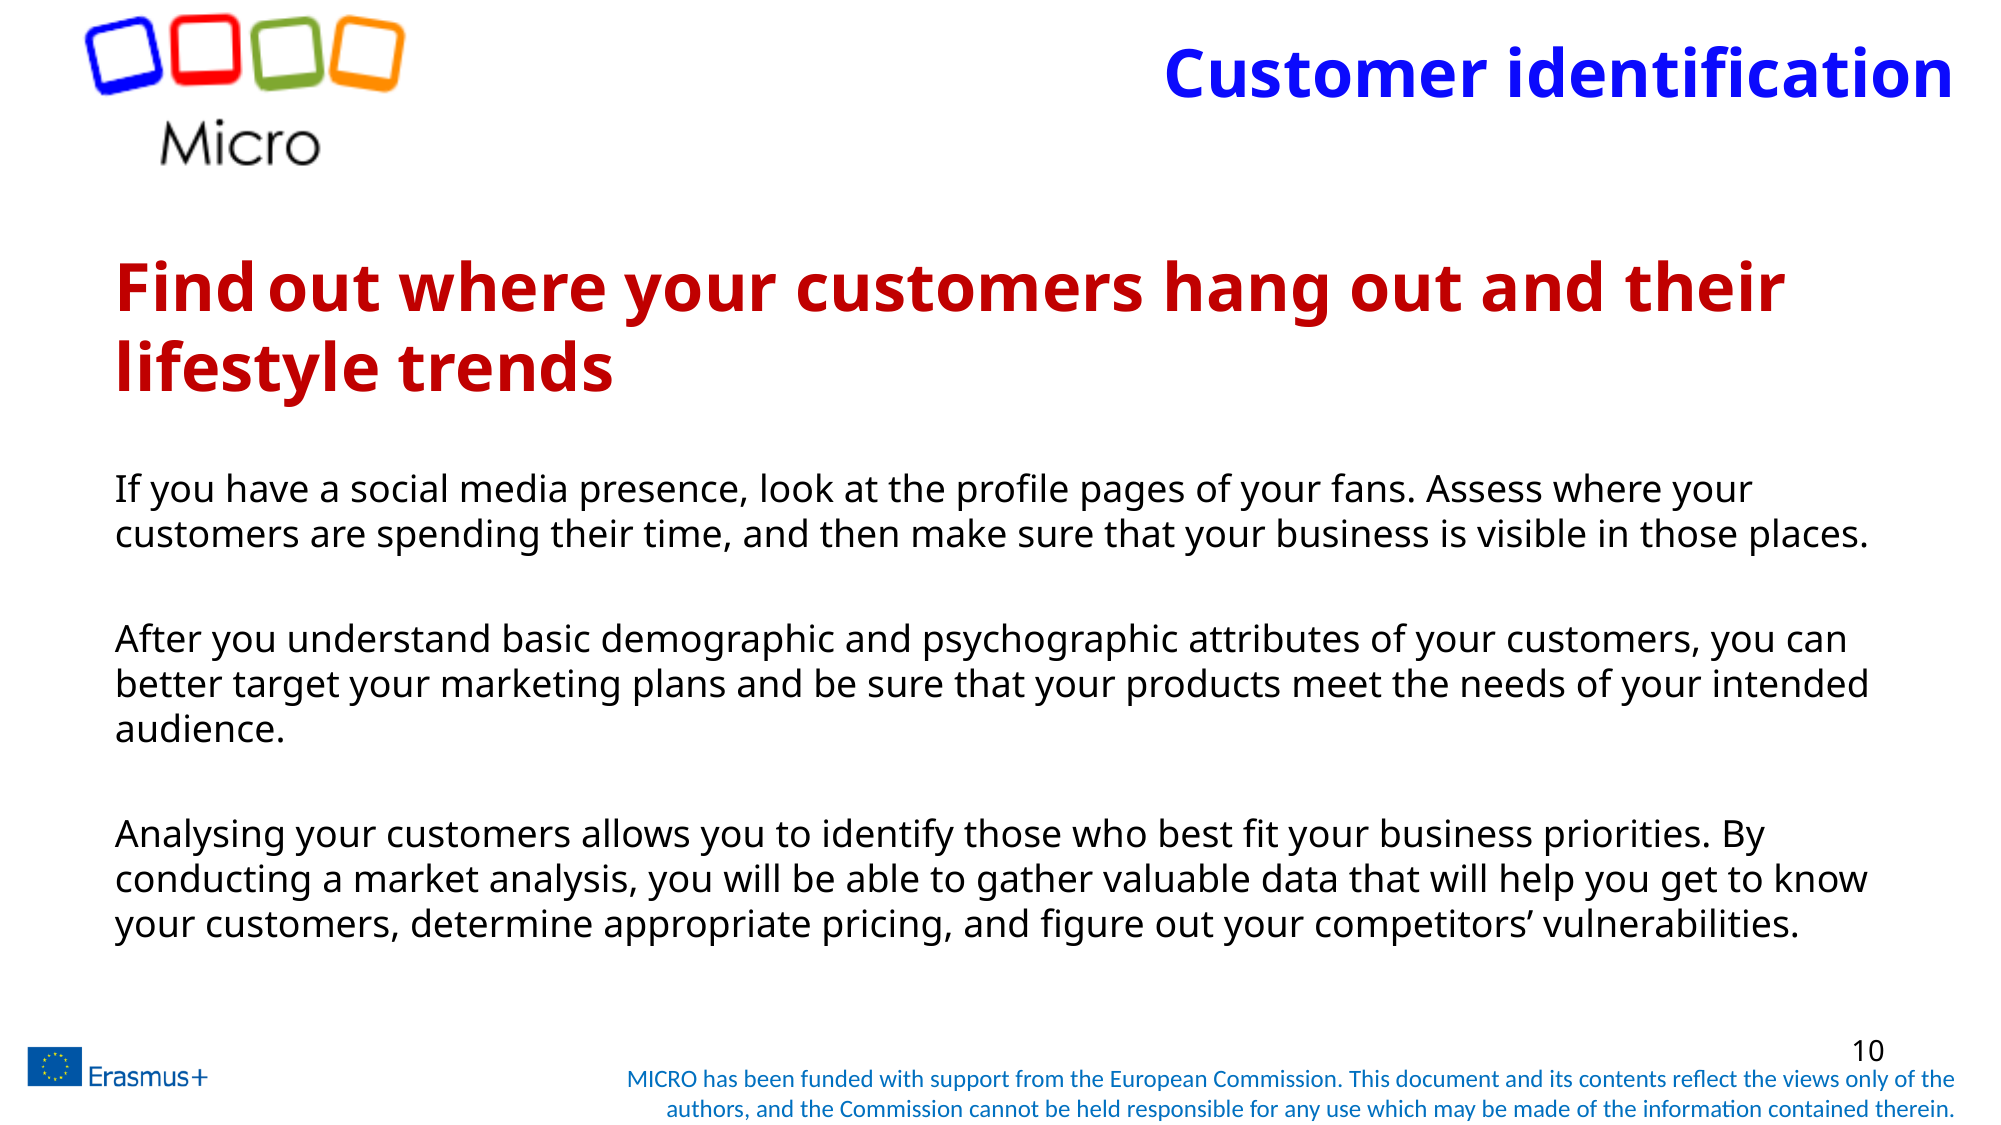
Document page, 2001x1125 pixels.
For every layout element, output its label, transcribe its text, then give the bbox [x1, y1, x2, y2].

picture [0, 0, 170, 190]
picture [27, 1046, 208, 1087]
list Find out where your customers hang out and their lifestyle trends If you have a social media presence, look at the profile pages of your fans. Assess where your customers are spending their time, and then make sure that your business is visible in those places. After you understand basic demographic and psychographic attributes of your customers, you can better target your marketing plans and be sure that your products meet the needs of your intended audience. Analysing your customers allows you to identify those who best fit your business priorities. By conducting a market analysis, you will be able to gather valuable data that will help you get to know your customers, determine appropriate pricing, and figure out your competitors’ vulnerabilities. [99, 179, 1948, 1017]
slide_number 10 [1433, 1024, 1900, 1103]
title Customer identification [170, 0, 1971, 188]
